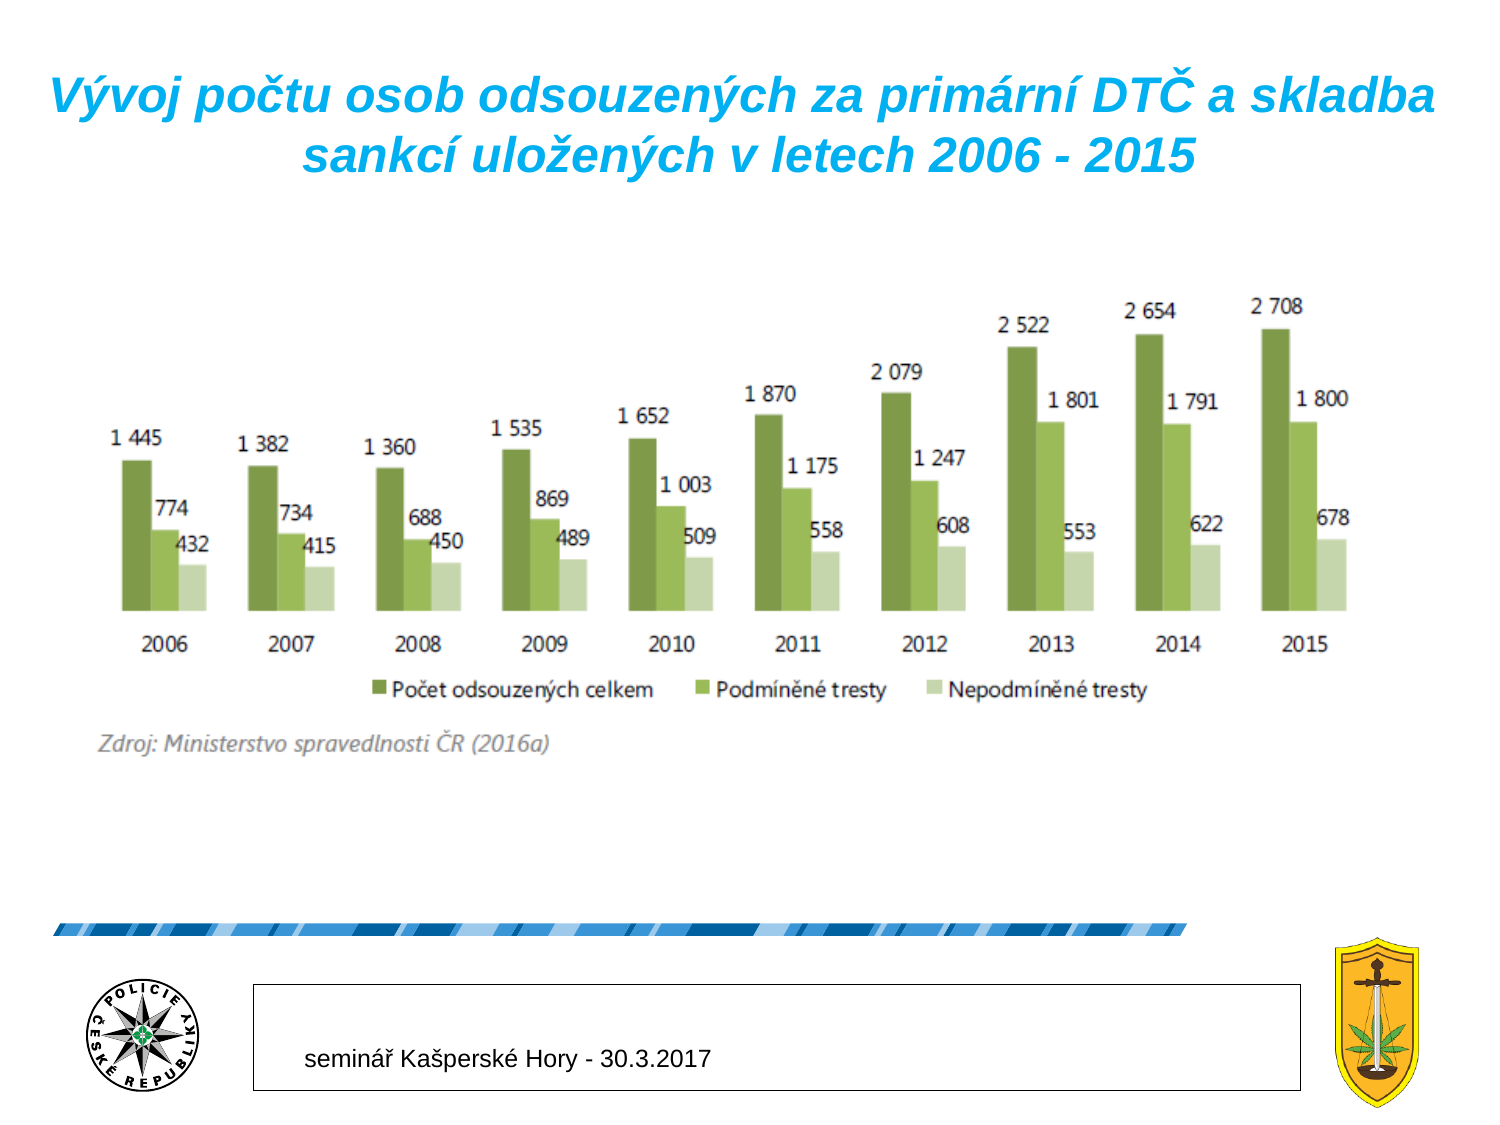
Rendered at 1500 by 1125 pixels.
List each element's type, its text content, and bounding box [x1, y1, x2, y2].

picture [1335, 937, 1419, 1108]
text_box Vývoj počtu osob odsouzených za primární DTČ a skladba sankcí uložených v letech 2006 - 2015 [33, 55, 1467, 191]
picture [54, 266, 1446, 798]
footer seminář Kašperské Hory - 30.3.2017 [289, 1034, 1058, 1066]
